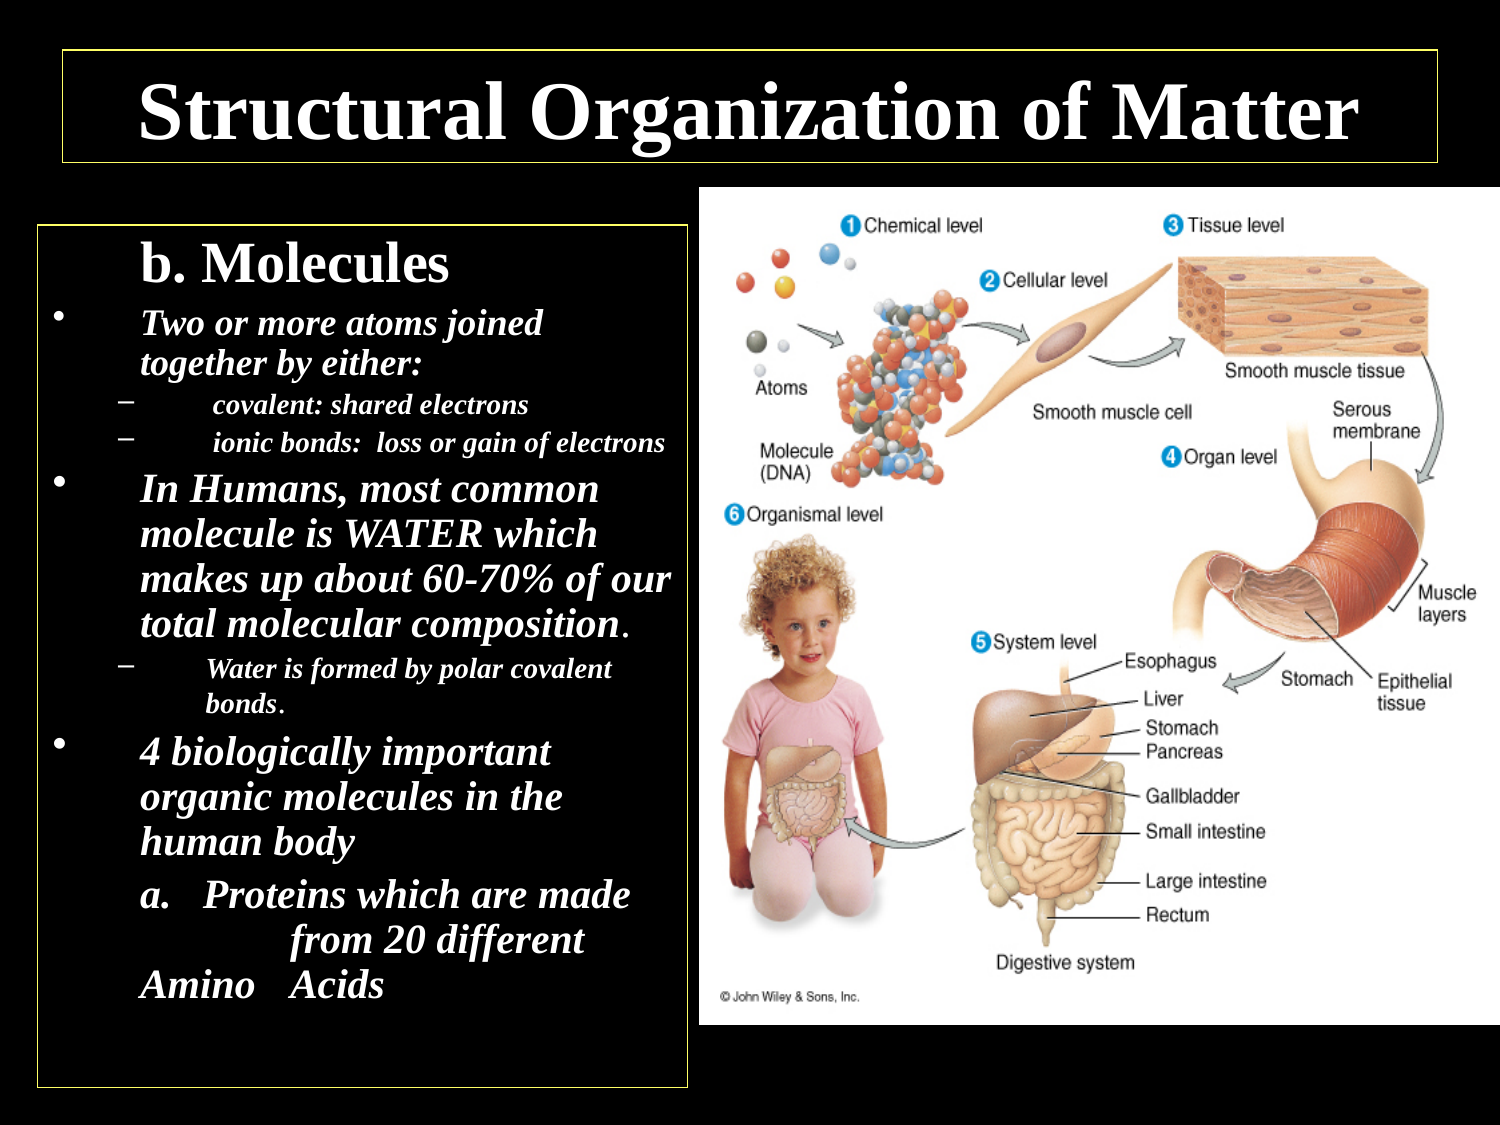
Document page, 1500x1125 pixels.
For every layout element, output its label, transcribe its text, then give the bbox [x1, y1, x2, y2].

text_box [699, 187, 1500, 1026]
list b. Molecules Two or more atoms joined together by either: covalent: shared electrons ionic bonds: loss or gain of electrons In Humans, most common molecule is WATER which makes up about 60-70% of our total molecular composition. Water is formed by polar covalent bonds. 4 biologically important organic molecules in the human body a. Proteins which are made from 20 different Amino Acids [37, 224, 688, 1088]
title Structural Organization of Matter [62, 49, 1438, 163]
